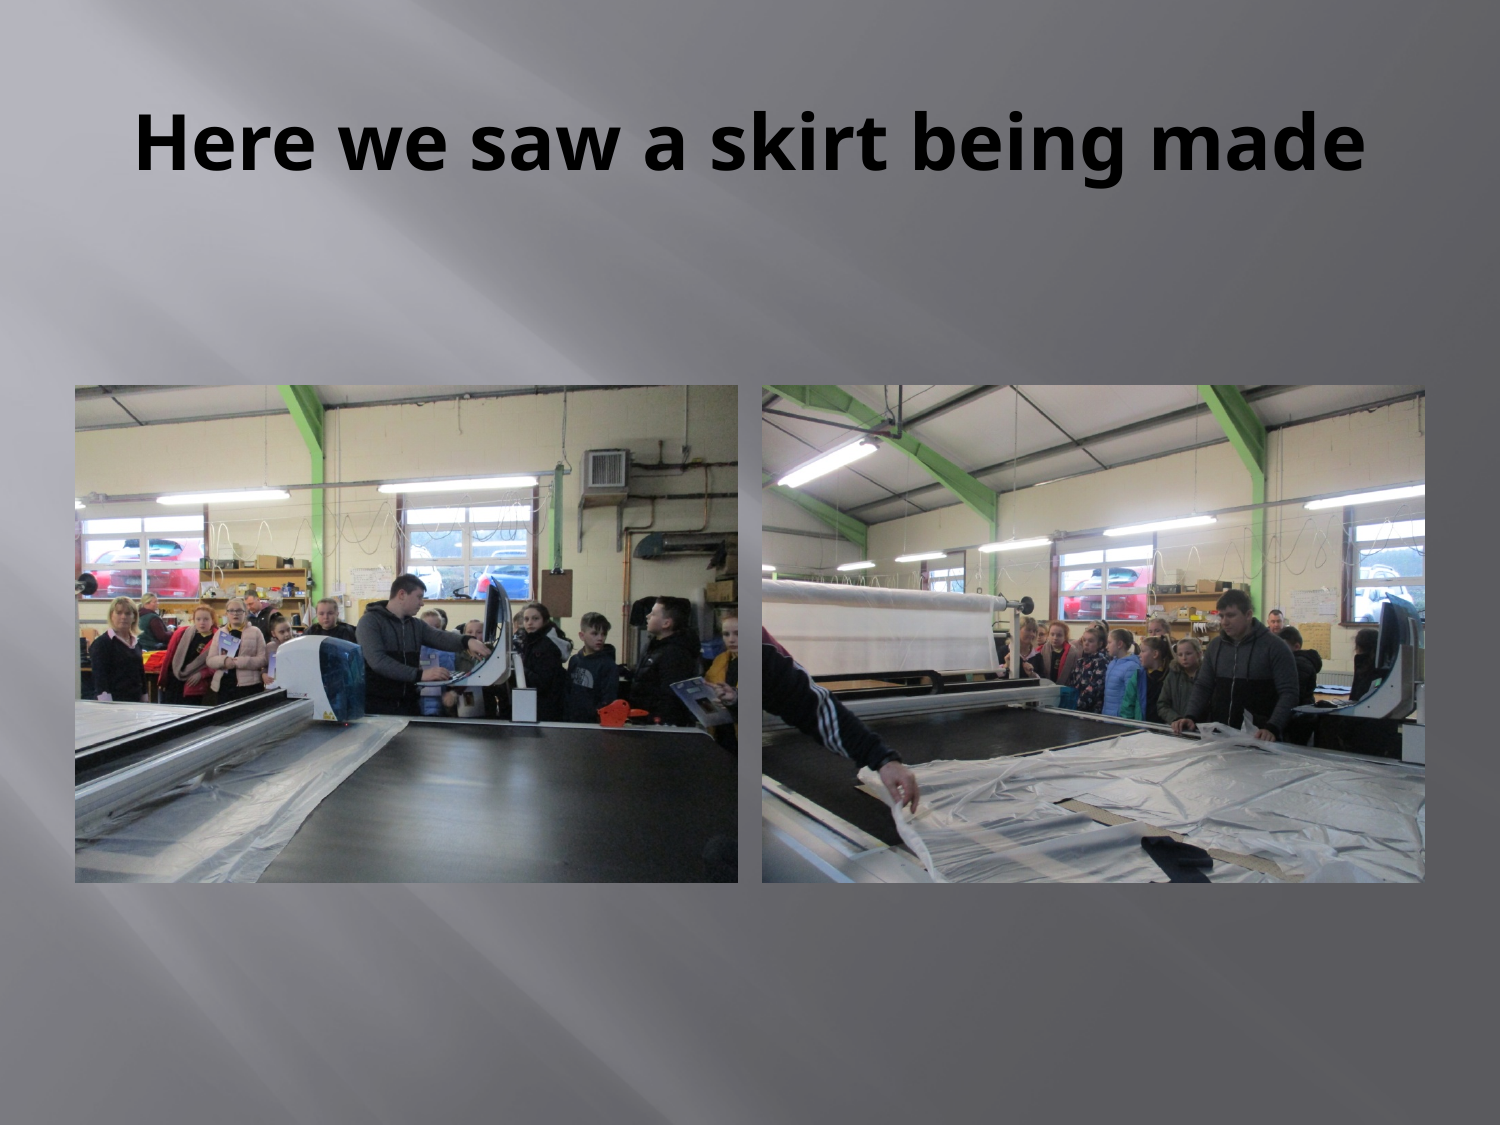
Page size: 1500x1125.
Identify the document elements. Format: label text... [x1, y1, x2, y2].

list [762, 384, 1426, 883]
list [74, 384, 738, 883]
title Here we saw a skirt being made [75, 45, 1425, 233]
